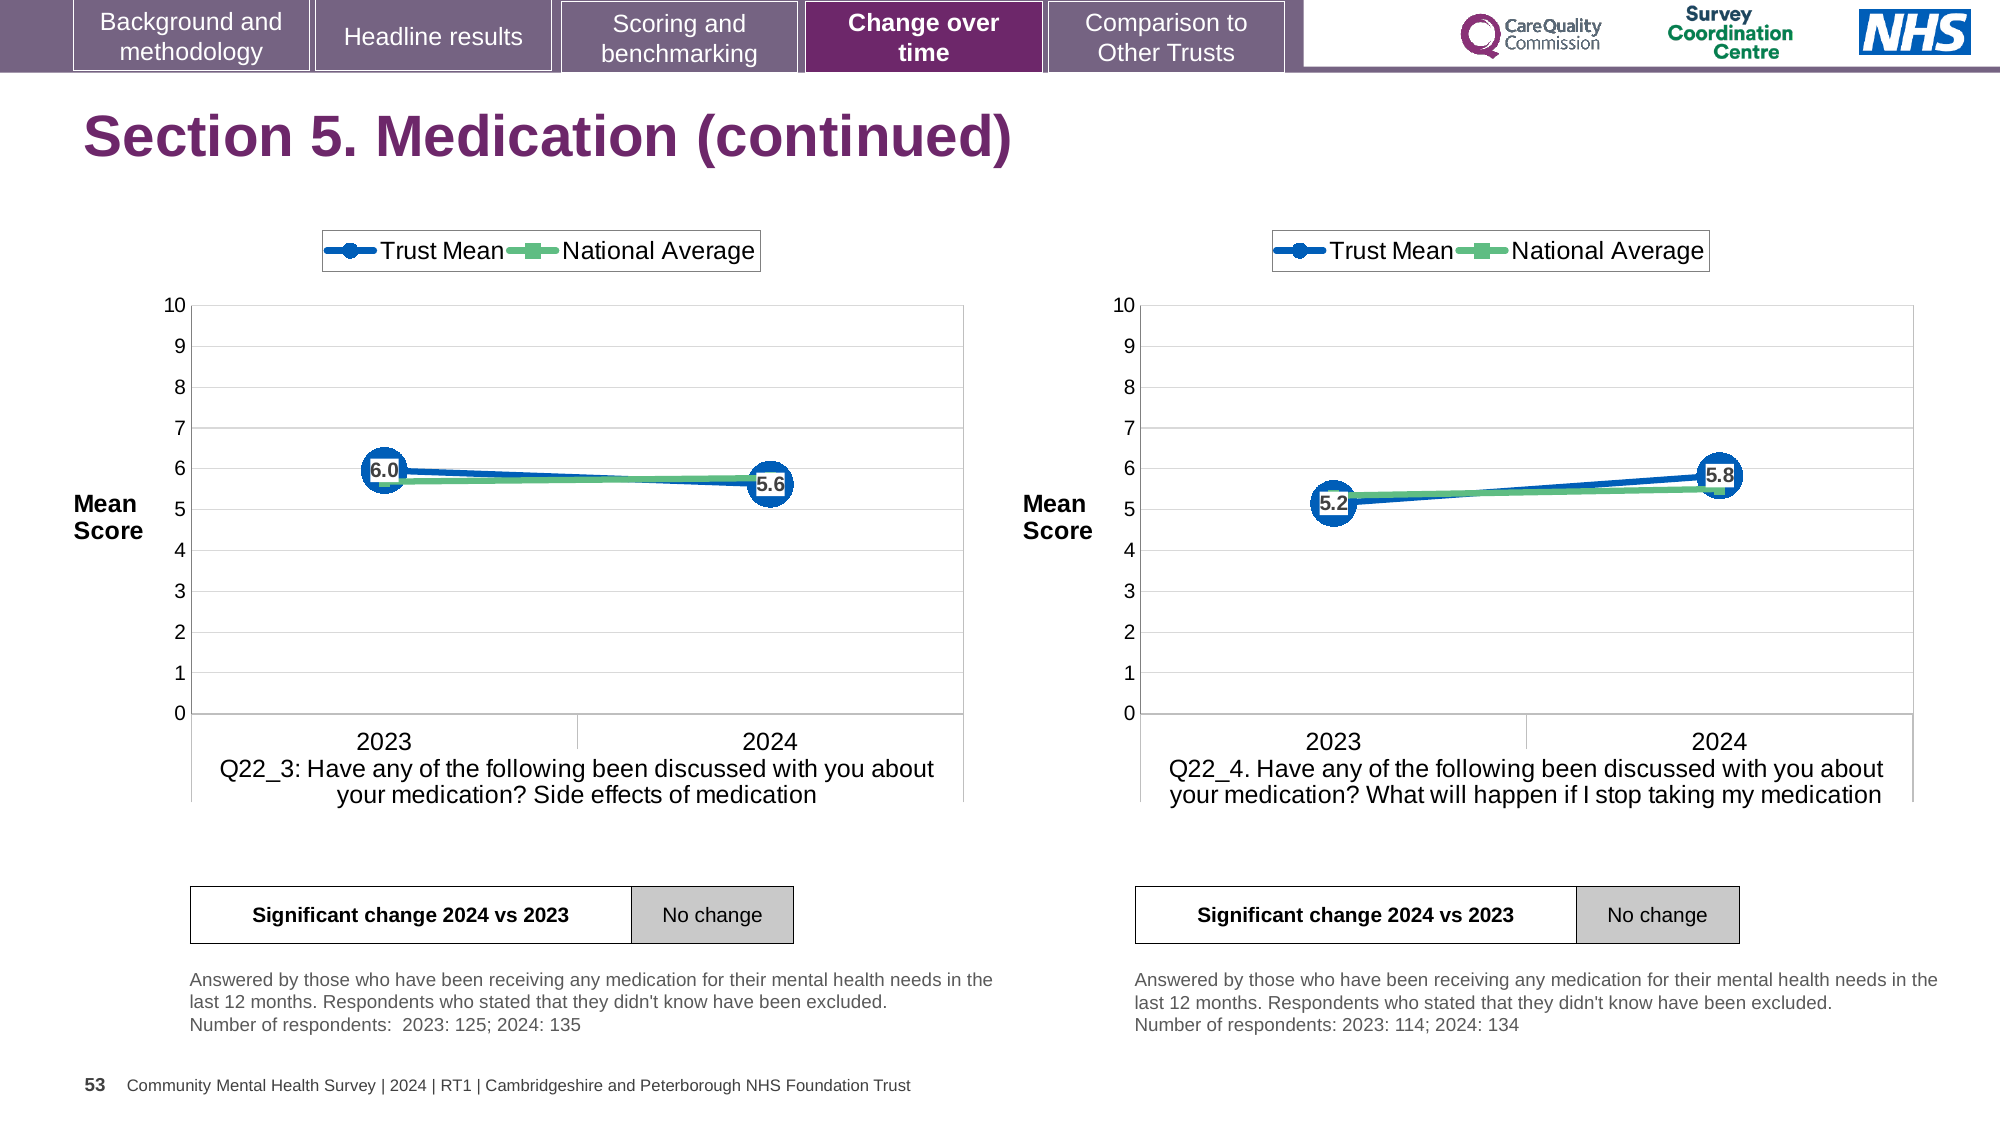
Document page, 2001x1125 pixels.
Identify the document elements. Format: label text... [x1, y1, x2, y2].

table_header Significant change 2024 vs 2023 [1136, 887, 1576, 943]
table_header Significant change 2024 vs 2023 [191, 887, 631, 943]
chart [1018, 228, 1916, 858]
text_box Answered by those who have been receiving any medication for their mental health needs in the last 12 months. Respondents who stated that they didn't know have been excluded. Number of respondents: 2023: 125; 2024: 135 [174, 959, 1039, 1043]
table_header No change [1577, 887, 1739, 943]
table_header No change [632, 887, 793, 943]
title Section 5. Medication (continued) [68, 83, 1942, 191]
text_box 53 [84, 1065, 122, 1125]
chart [68, 228, 966, 858]
picture [1666, 3, 1794, 61]
text_box Answered by those who have been receiving any medication for their mental health needs in the last 12 months. Respondents who stated that they didn't know have been excluded. Number of respondents: 2023: 114; 2024: 134 [1119, 960, 1984, 1066]
picture [1460, 13, 1602, 59]
picture [1859, 9, 1971, 55]
